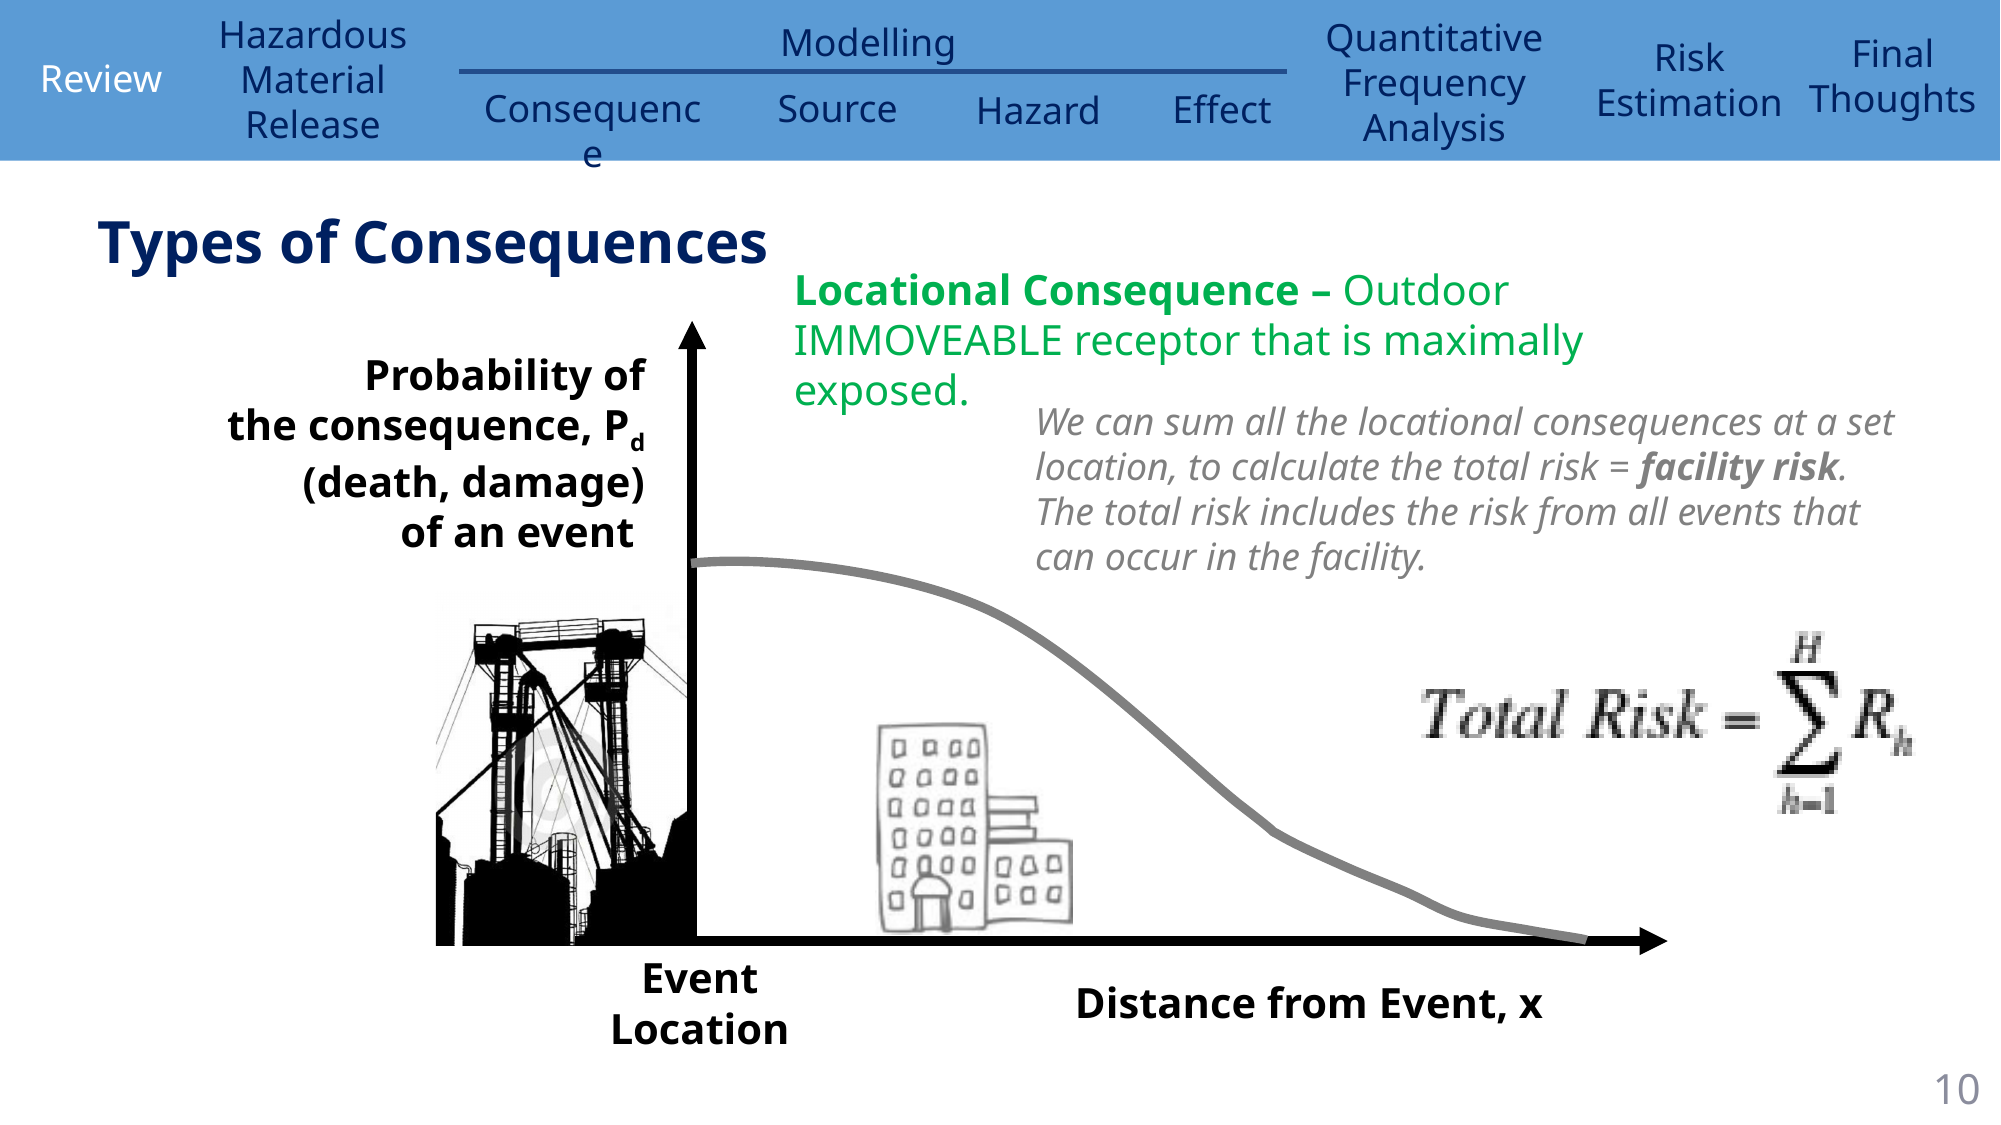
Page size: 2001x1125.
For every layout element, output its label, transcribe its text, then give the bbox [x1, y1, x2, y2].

text_box Locational Consequence – Outdoor IMMOVEABLE receptor that is maximally exposed. [778, 287, 1772, 442]
slide_number 10 [1529, 1061, 1996, 1122]
text_box [690, 560, 1587, 941]
picture [435, 632, 690, 946]
text_box Distance from Event, x [973, 943, 1645, 1062]
text_box Event Location [575, 943, 825, 1062]
text_box Types of Consequences [82, 197, 1923, 287]
text_box Probability of the consequence, Pd (death, damage) of an event [197, 393, 671, 512]
picture [875, 721, 1073, 935]
picture [435, 591, 690, 630]
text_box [1413, 614, 1925, 820]
text_box We can sum all the locational consequences at a set location, to calculate the total risk = facility risk. The total risk includes the risk from all events that can occur in the facility. [1020, 390, 1918, 586]
